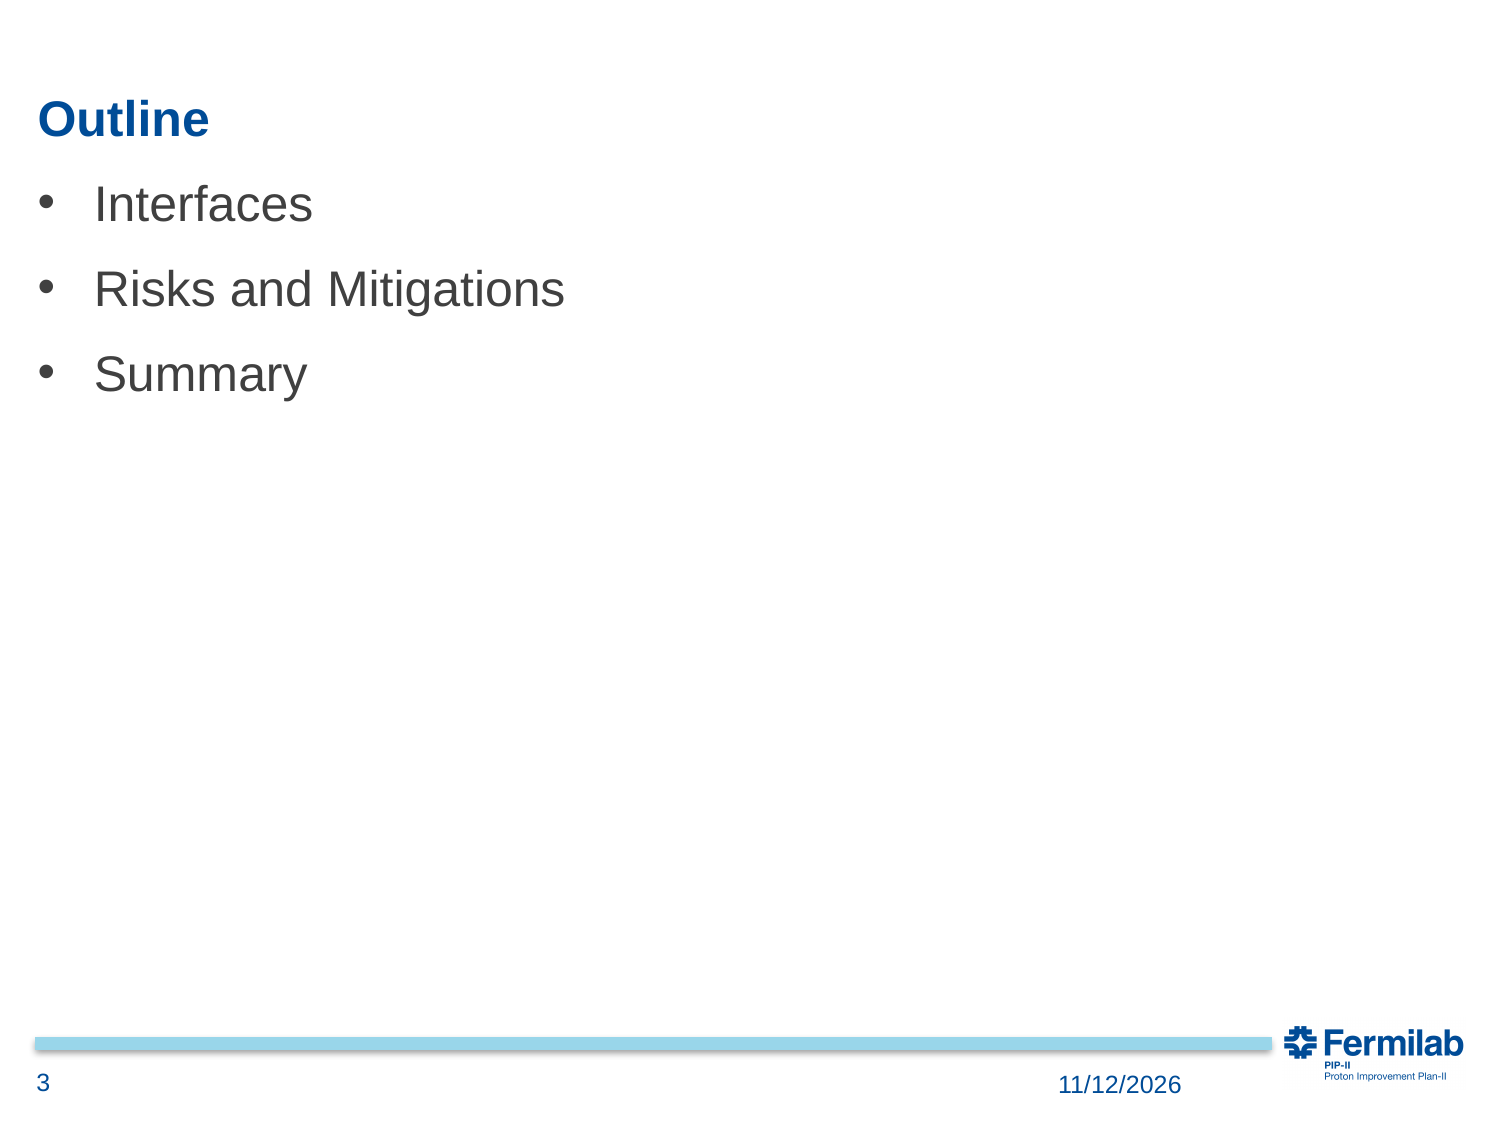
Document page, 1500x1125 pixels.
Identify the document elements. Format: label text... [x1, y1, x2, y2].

title Outline [37, 76, 1463, 147]
slide_number 3 [36, 1066, 105, 1106]
list Interfaces Risks and Mitigations Summary [37, 171, 1461, 990]
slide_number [1058, 1068, 1235, 1109]
picture [1282, 1017, 1466, 1090]
